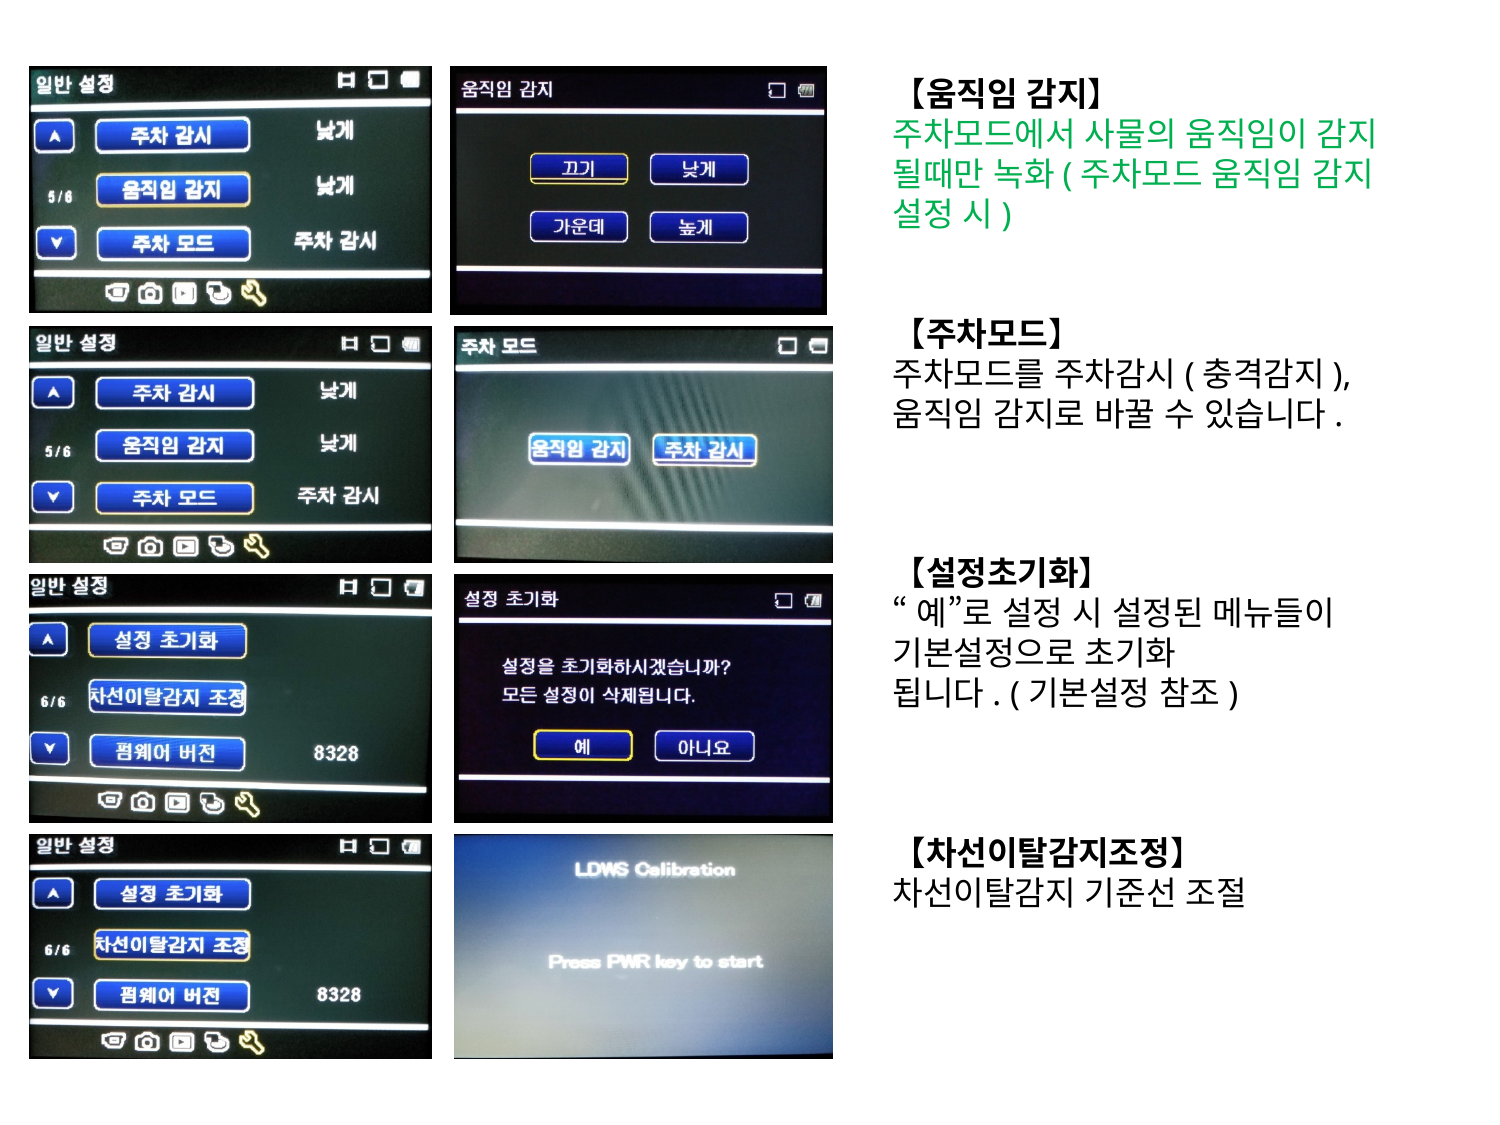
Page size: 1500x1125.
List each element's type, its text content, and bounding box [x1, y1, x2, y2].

picture [29, 325, 432, 563]
picture [454, 325, 833, 563]
picture [454, 573, 833, 823]
picture [450, 65, 828, 315]
picture [29, 66, 432, 314]
picture [29, 833, 432, 1059]
picture [454, 833, 833, 1059]
picture [29, 573, 432, 823]
text_box 【움직임 감지】 주차모드에서 사물의 움직임이 감지 될때만 녹화(주차모드 움직임 감지 설정 시) 【주차모드】 주차모드를 주차감시(충격감지), 움직임 감지로 바꿀 수 있습니다. 【설정초기화】 “예”로 설정 시 설정된 메뉴들이 기본설정으로 초기화 됩니다. (기본설정 참조) 【차선이탈감지조정】 차선이탈감지 기준선 조절 [878, 66, 1447, 1125]
